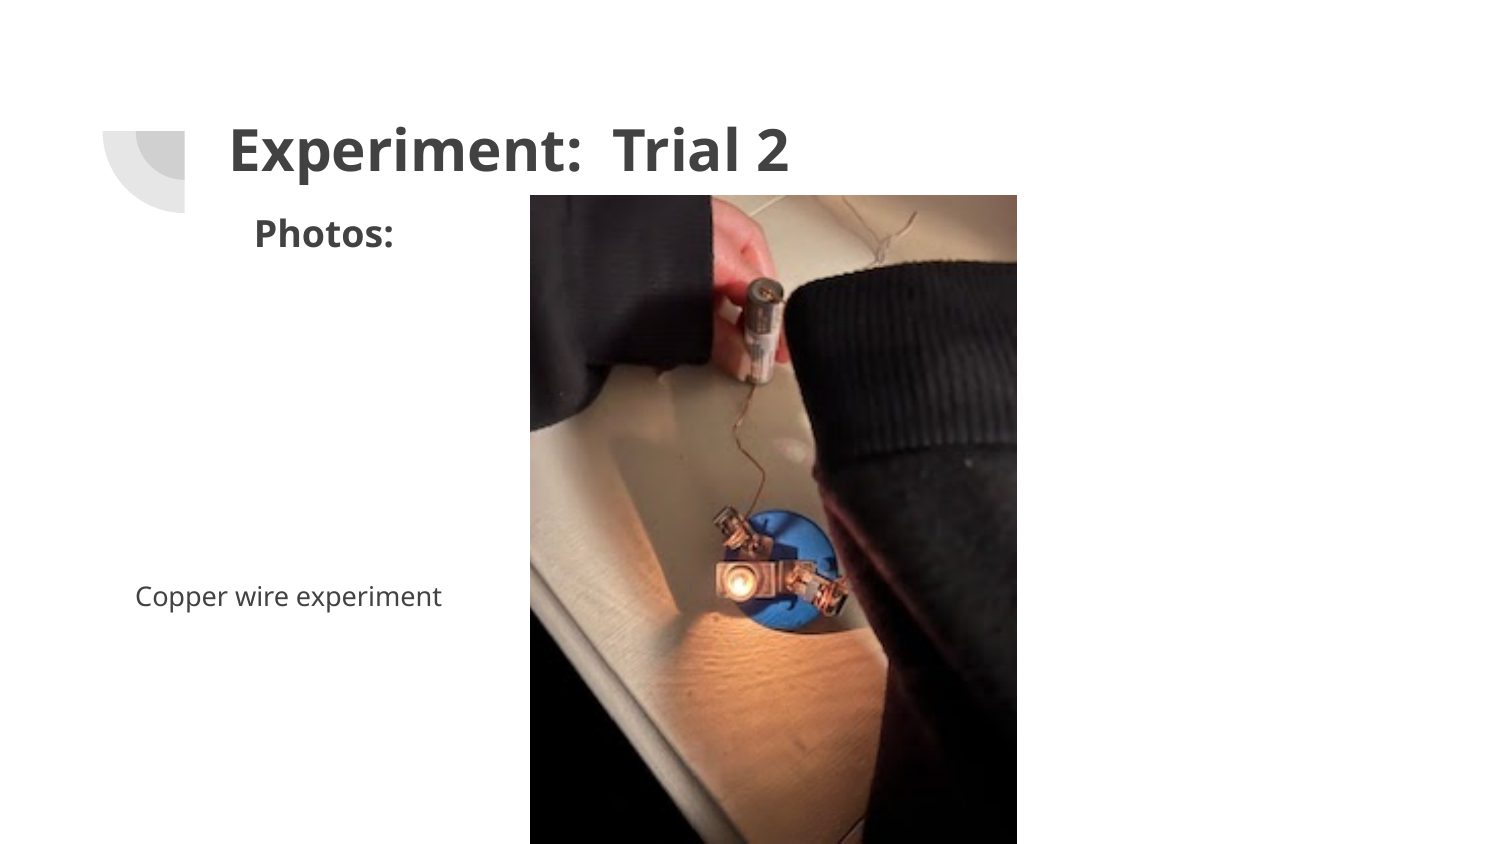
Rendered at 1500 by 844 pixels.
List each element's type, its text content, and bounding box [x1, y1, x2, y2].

text_box Copper wire experiment [120, 564, 512, 632]
text_box Photos: [238, 195, 527, 263]
title Experiment: Trial 2 [213, 98, 1368, 263]
picture [530, 194, 1018, 844]
